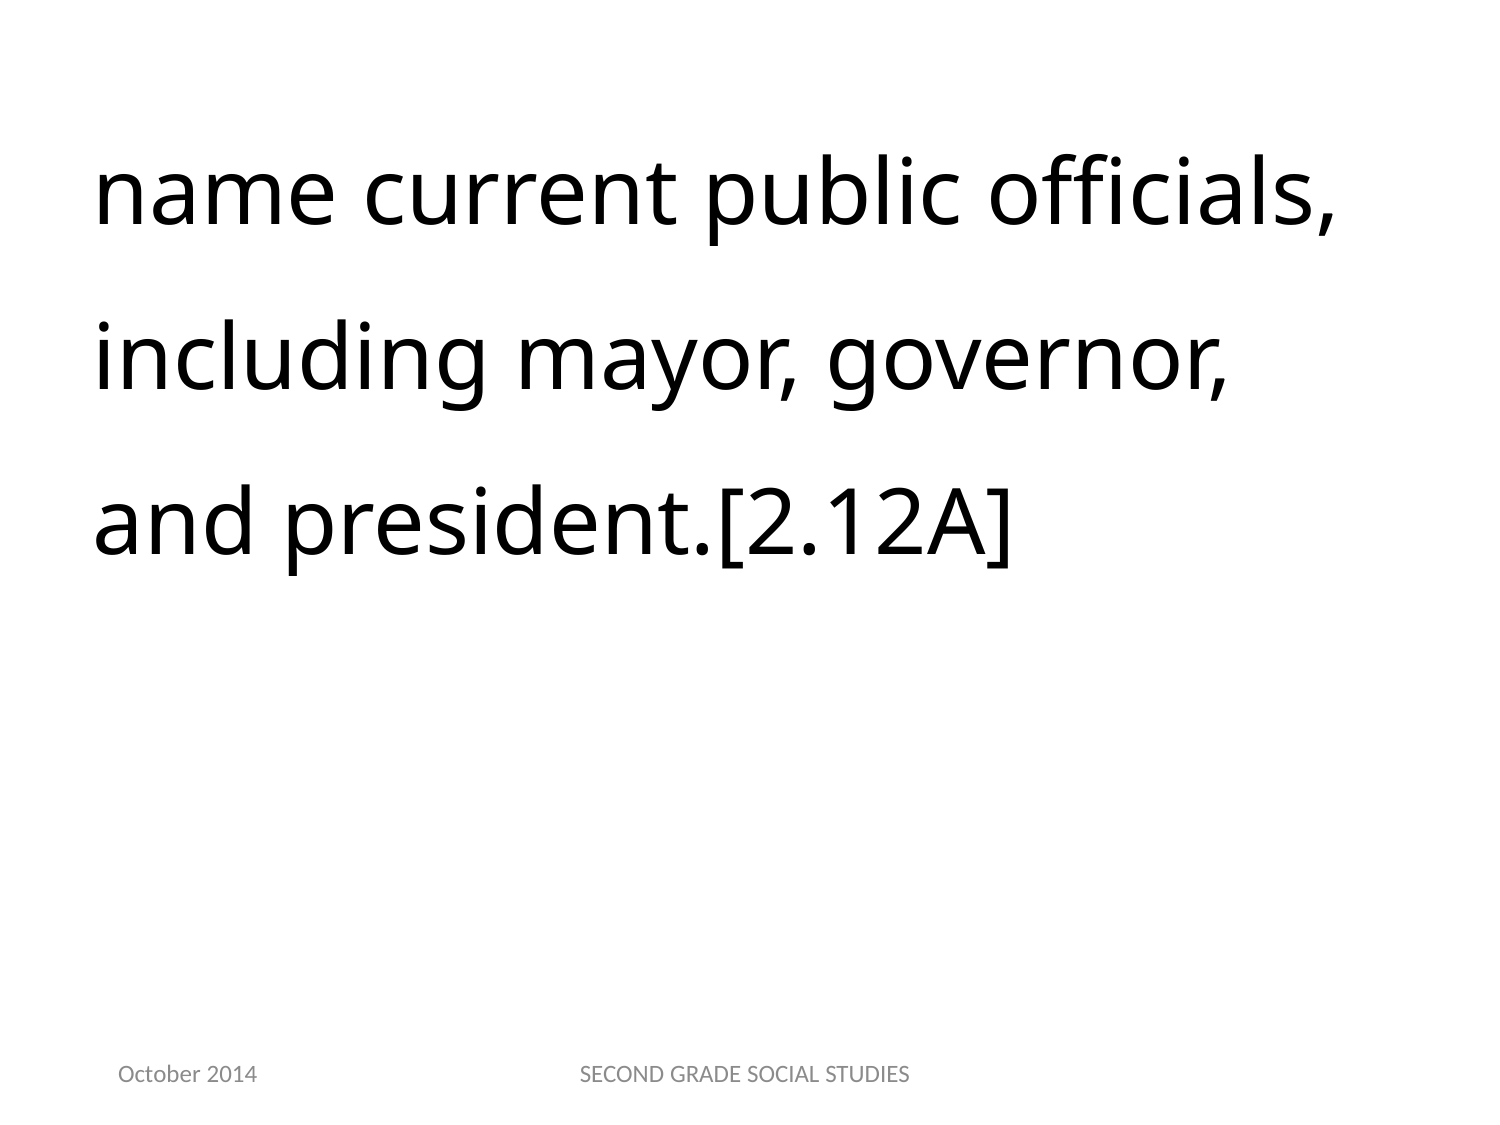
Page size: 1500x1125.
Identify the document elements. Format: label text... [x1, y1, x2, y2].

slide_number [103, 1042, 441, 1103]
subtitle name current public officials, including mayor, governor, and president.[2.12A] [78, 70, 1429, 1014]
footer SECOND GRADE SOCIAL STUDIES [492, 1042, 999, 1103]
